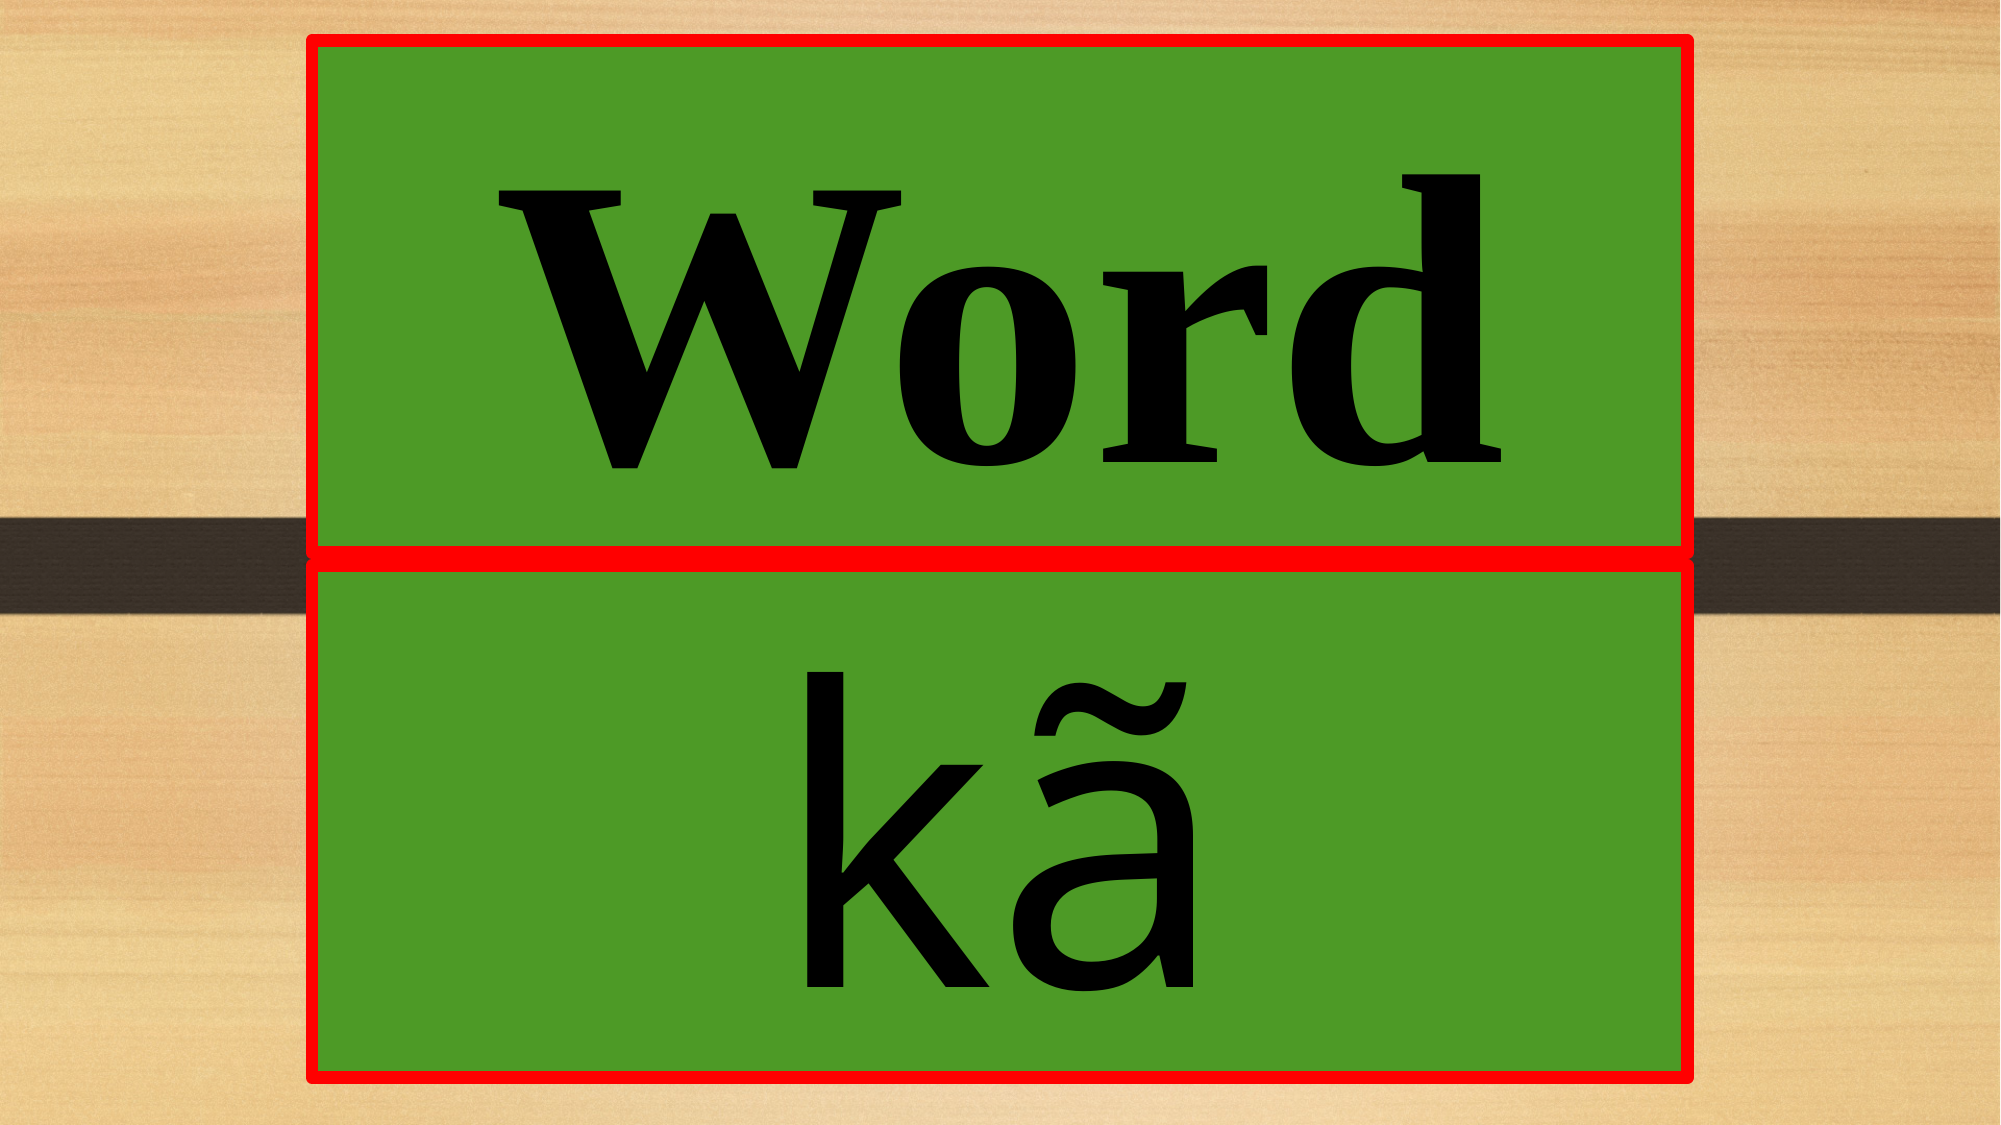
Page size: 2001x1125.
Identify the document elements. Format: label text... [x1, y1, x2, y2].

picture [0, 0, 2001, 1125]
text_box kã [312, 565, 1688, 1078]
text_box Word [312, 40, 1688, 553]
